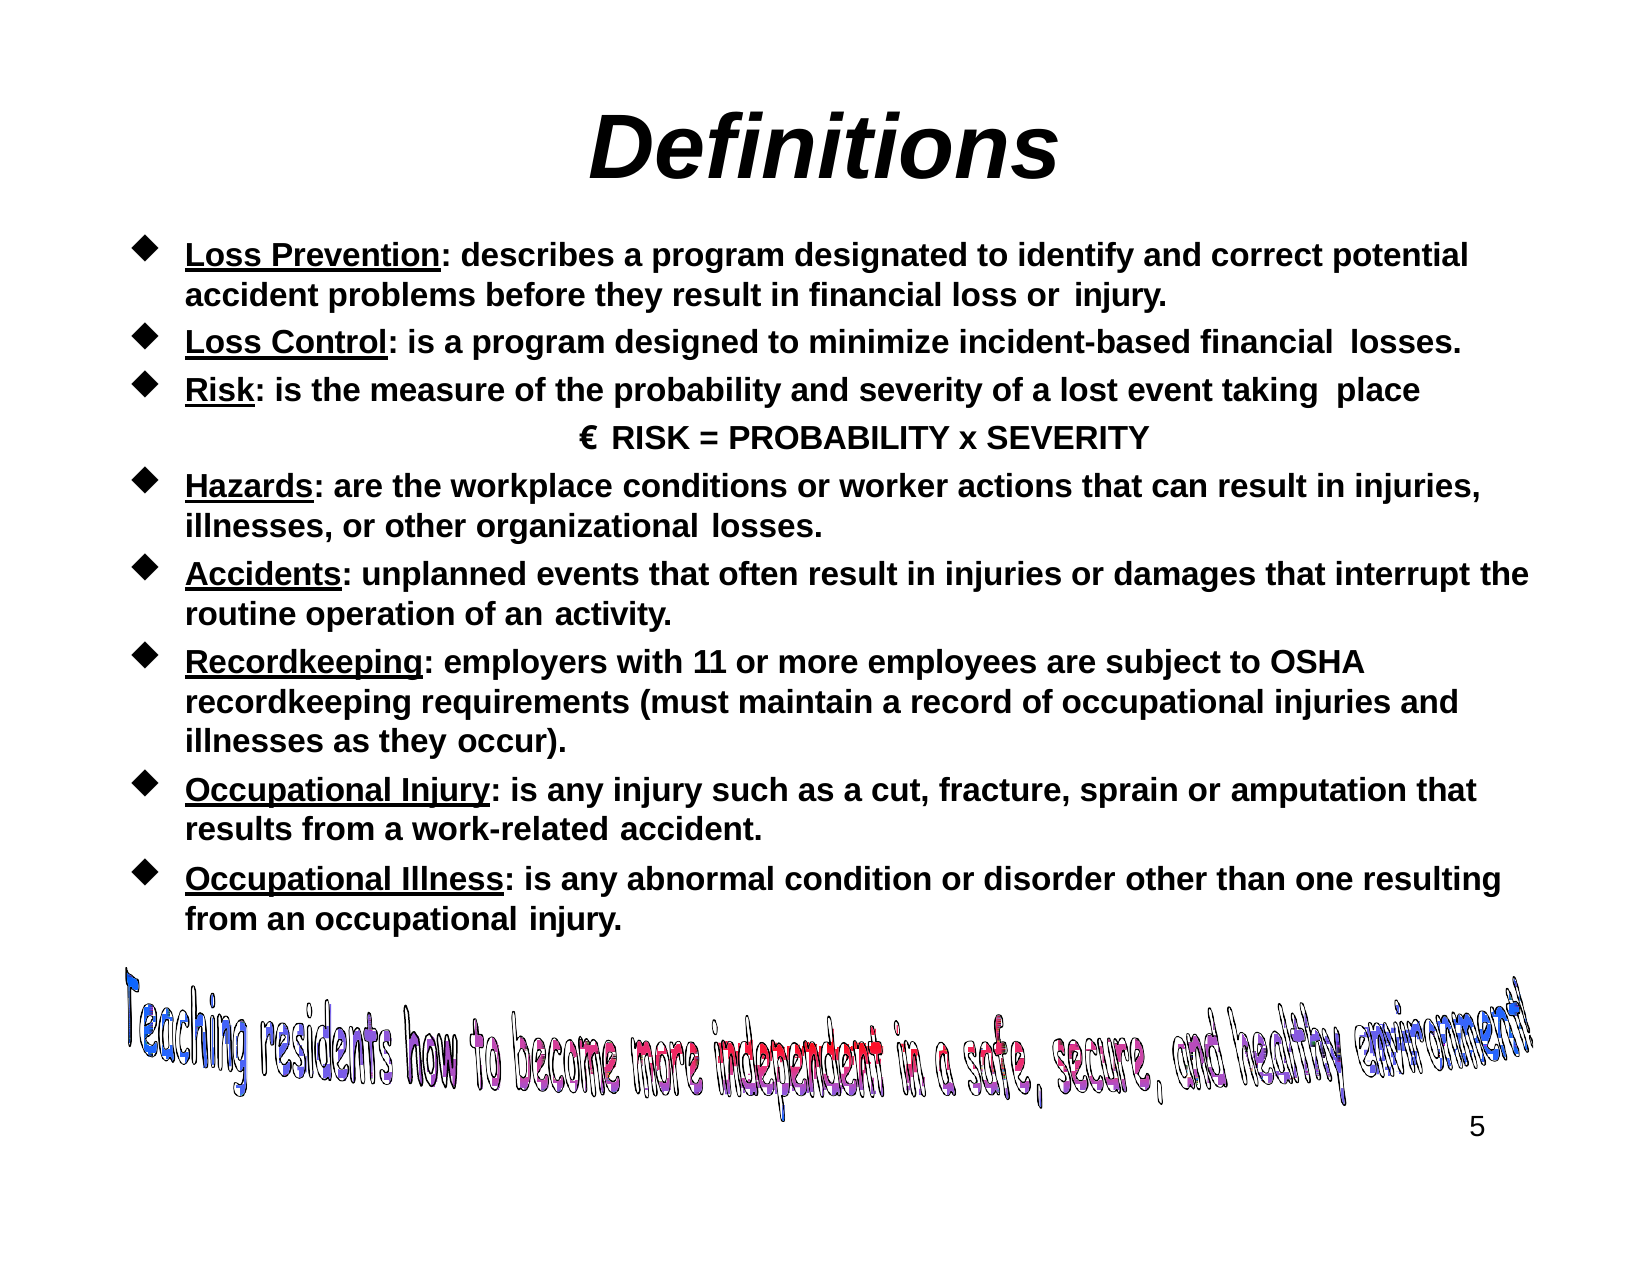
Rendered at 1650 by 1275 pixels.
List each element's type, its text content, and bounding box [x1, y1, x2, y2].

text_box [437, 1046, 453, 1089]
text_box [440, 1033, 457, 1055]
text_box [423, 1068, 430, 1087]
text_box [437, 1033, 457, 1089]
text_box [125, 967, 248, 1097]
text_box [404, 1020, 420, 1086]
text_box [423, 1033, 429, 1043]
title Definitions [586, 85, 1065, 230]
text_box [407, 1005, 423, 1074]
text_box [430, 1033, 437, 1048]
text_box [260, 999, 393, 1085]
text_box [404, 1005, 423, 1086]
slide_number 5 [1449, 1107, 1490, 1275]
text_box [469, 976, 1534, 1122]
text_box Loss Prevention: describes a program designated to identify and correct potential accident problems before they result in financial loss or injury. Loss Control: is a program designed to minimize incident-based financial losses. Risk: is the measure of the probability and severity of a lost event taking place € RISK = PROBABILITY x SEVERITY Hazards: are the workplace conditions or worker actions that can result in injuries, illnesses, or other organizational losses. Accidents: unplanned events that often result in injuries or damages that interrupt the routine operation of an activity. Recordkeeping: employers with 11 or more employees are subject to OSHA recordkeeping requirements (must maintain a record of occupational injuries and illnesses as they occur). Occupational Injury: is any injury such as a cut, fracture, sprain or amputation that results from a work-related accident. Occupational Illness: is any abnormal condition or disorder other than one resulting from an occupational injury. [126, 230, 1552, 937]
text_box [423, 1033, 438, 1087]
